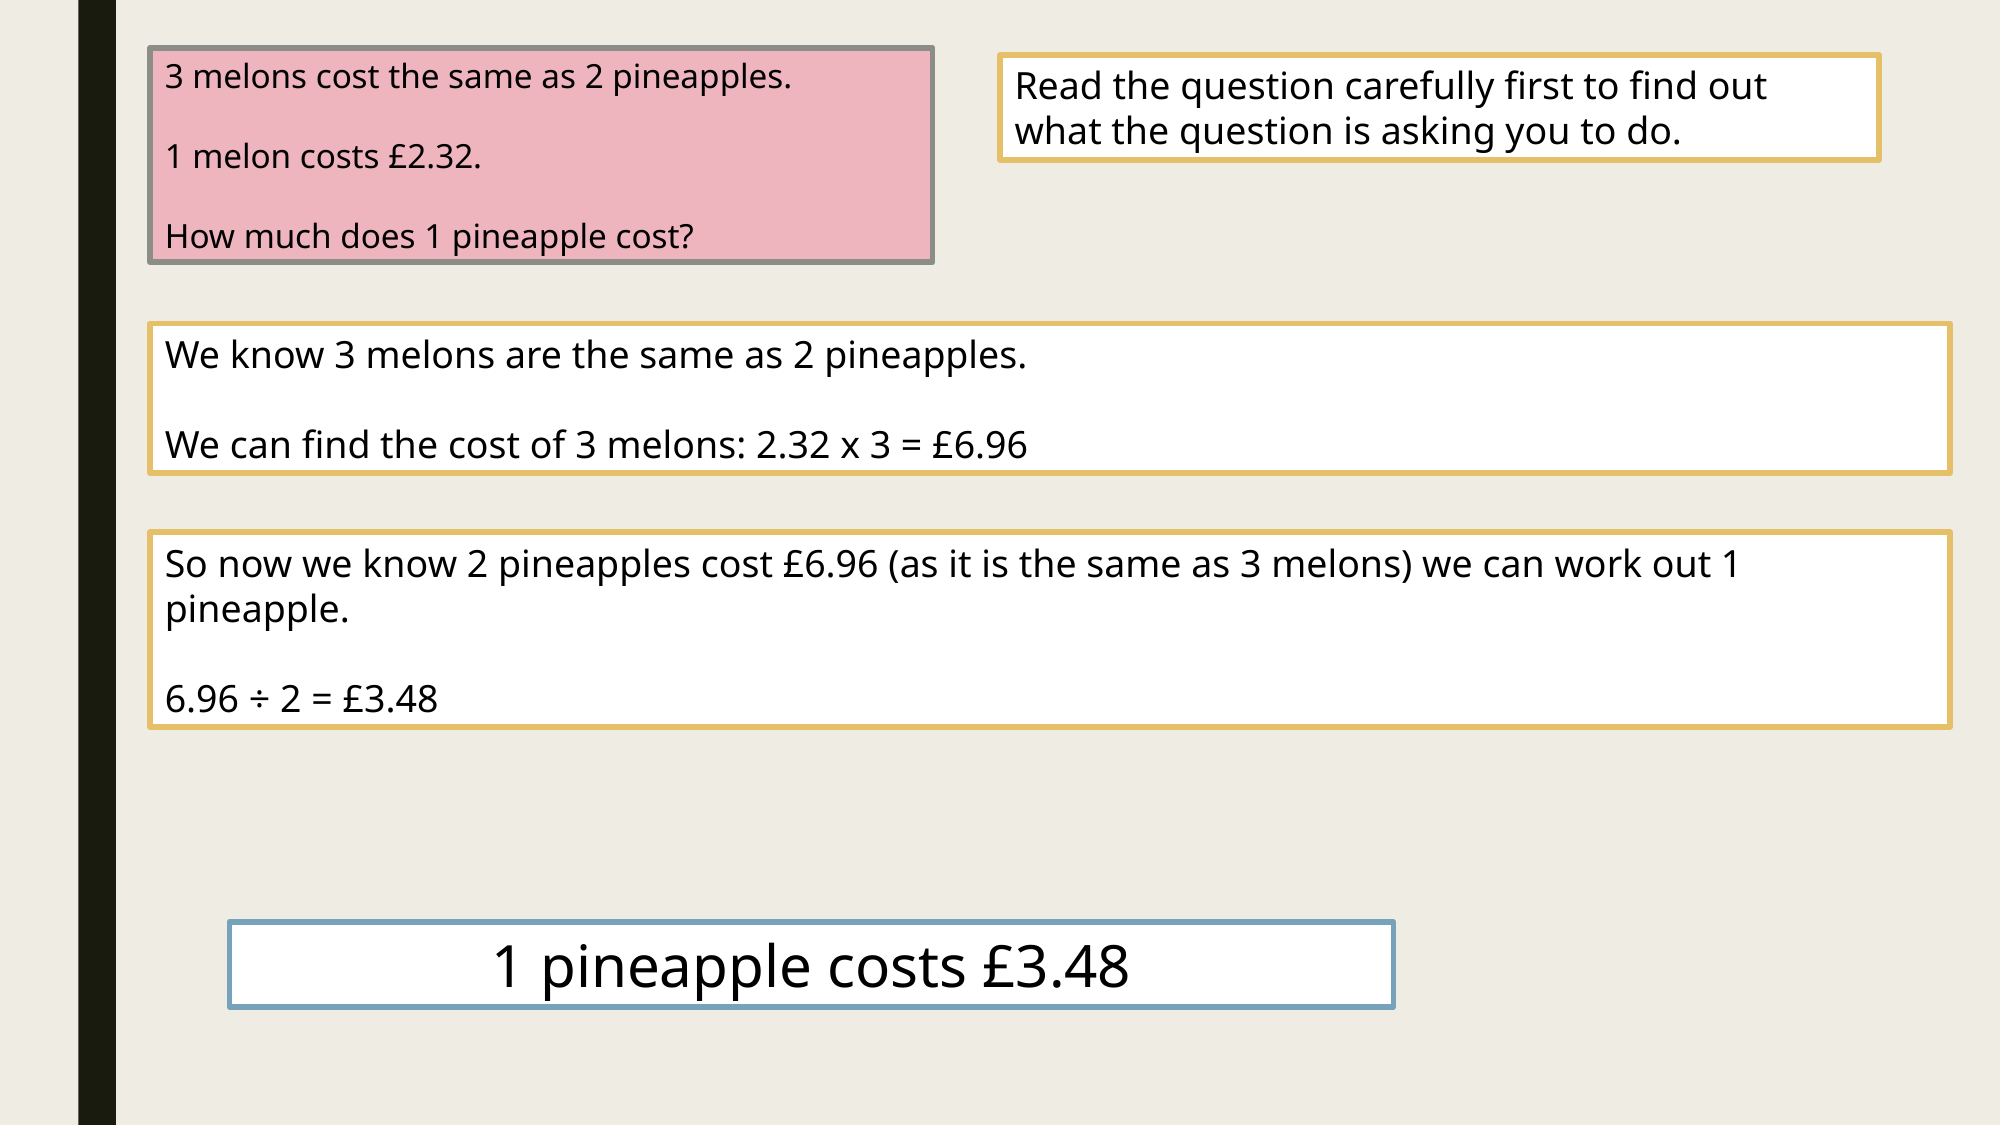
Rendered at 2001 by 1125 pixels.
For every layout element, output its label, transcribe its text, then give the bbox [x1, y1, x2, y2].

text_box 3 melons cost the same as 2 pineapples. 1 melon costs £2.32. How much does 1 pineapple cost? [147, 45, 935, 265]
text_box 1 pineapple costs £3.48 [227, 919, 1396, 1010]
text_box We know 3 melons are the same as 2 pineapples. We can find the cost of 3 melons: 2.32 x 3 = £6.96 [147, 321, 1953, 476]
text_box Read the question carefully first to find out what the question is asking you to do. [997, 52, 1882, 163]
text_box So now we know 2 pineapples cost £6.96 (as it is the same as 3 melons) we can work out 1 pineapple. 6.96 ÷ 2 = £3.48 [147, 529, 1953, 730]
